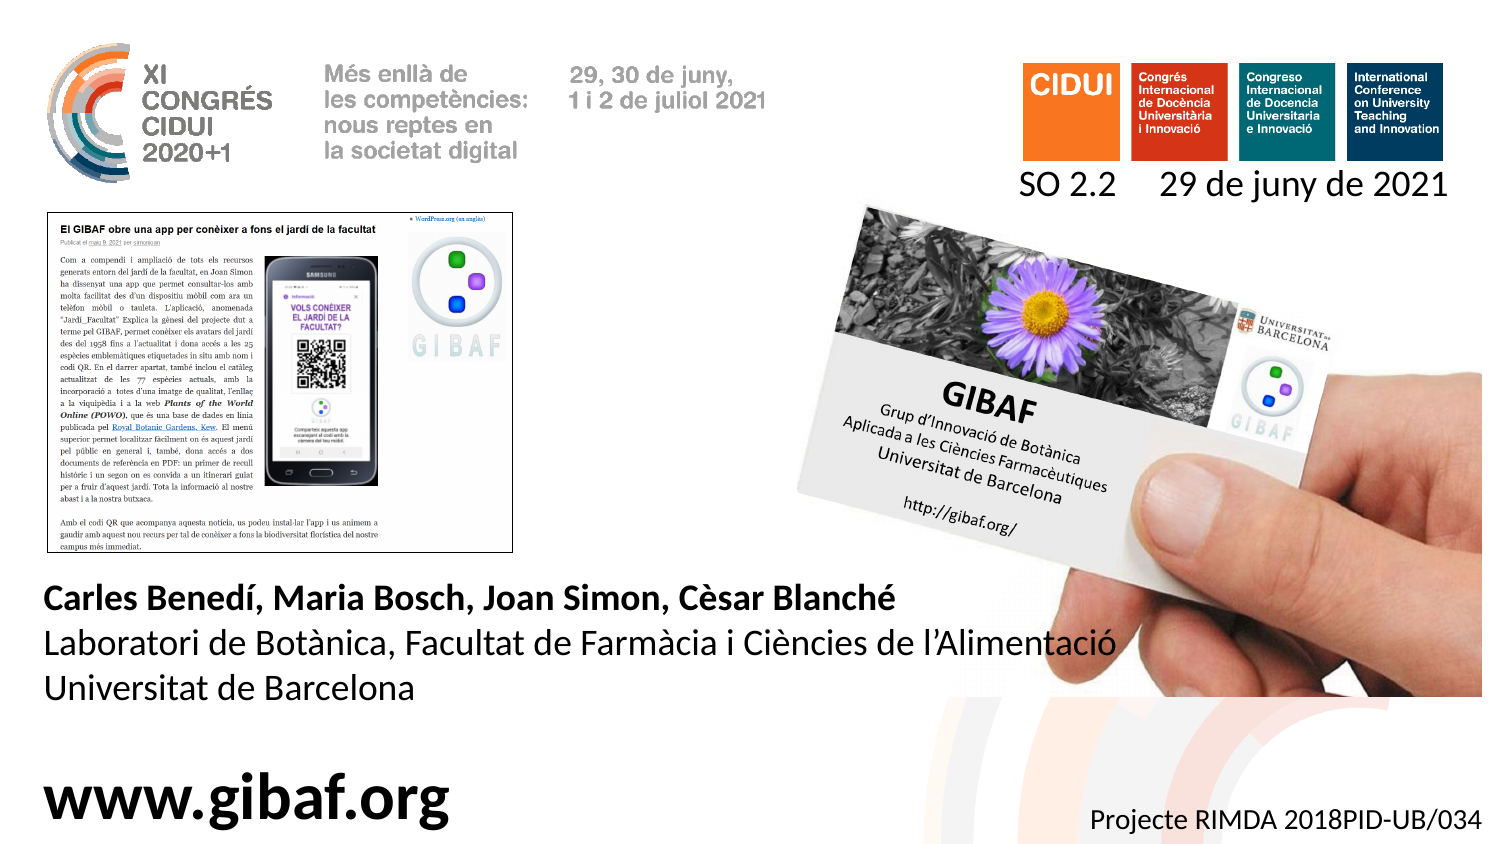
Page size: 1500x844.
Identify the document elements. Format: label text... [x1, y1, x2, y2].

text_box Carles Benedí, Maria Bosch, Joan Simon, Cèsar Blanché Laboratori de Botànica, Facultat de Farmàcia i Ciències de l’Alimentació Universitat de Barcelona www.gibaf.org [28, 565, 1427, 841]
text_box SO 2.2 29 de juny de 2021 [1003, 152, 1500, 212]
picture [0, 0, 1500, 844]
text_box Projecte RIMDA 2018PID-UB/034 [1075, 793, 1498, 843]
